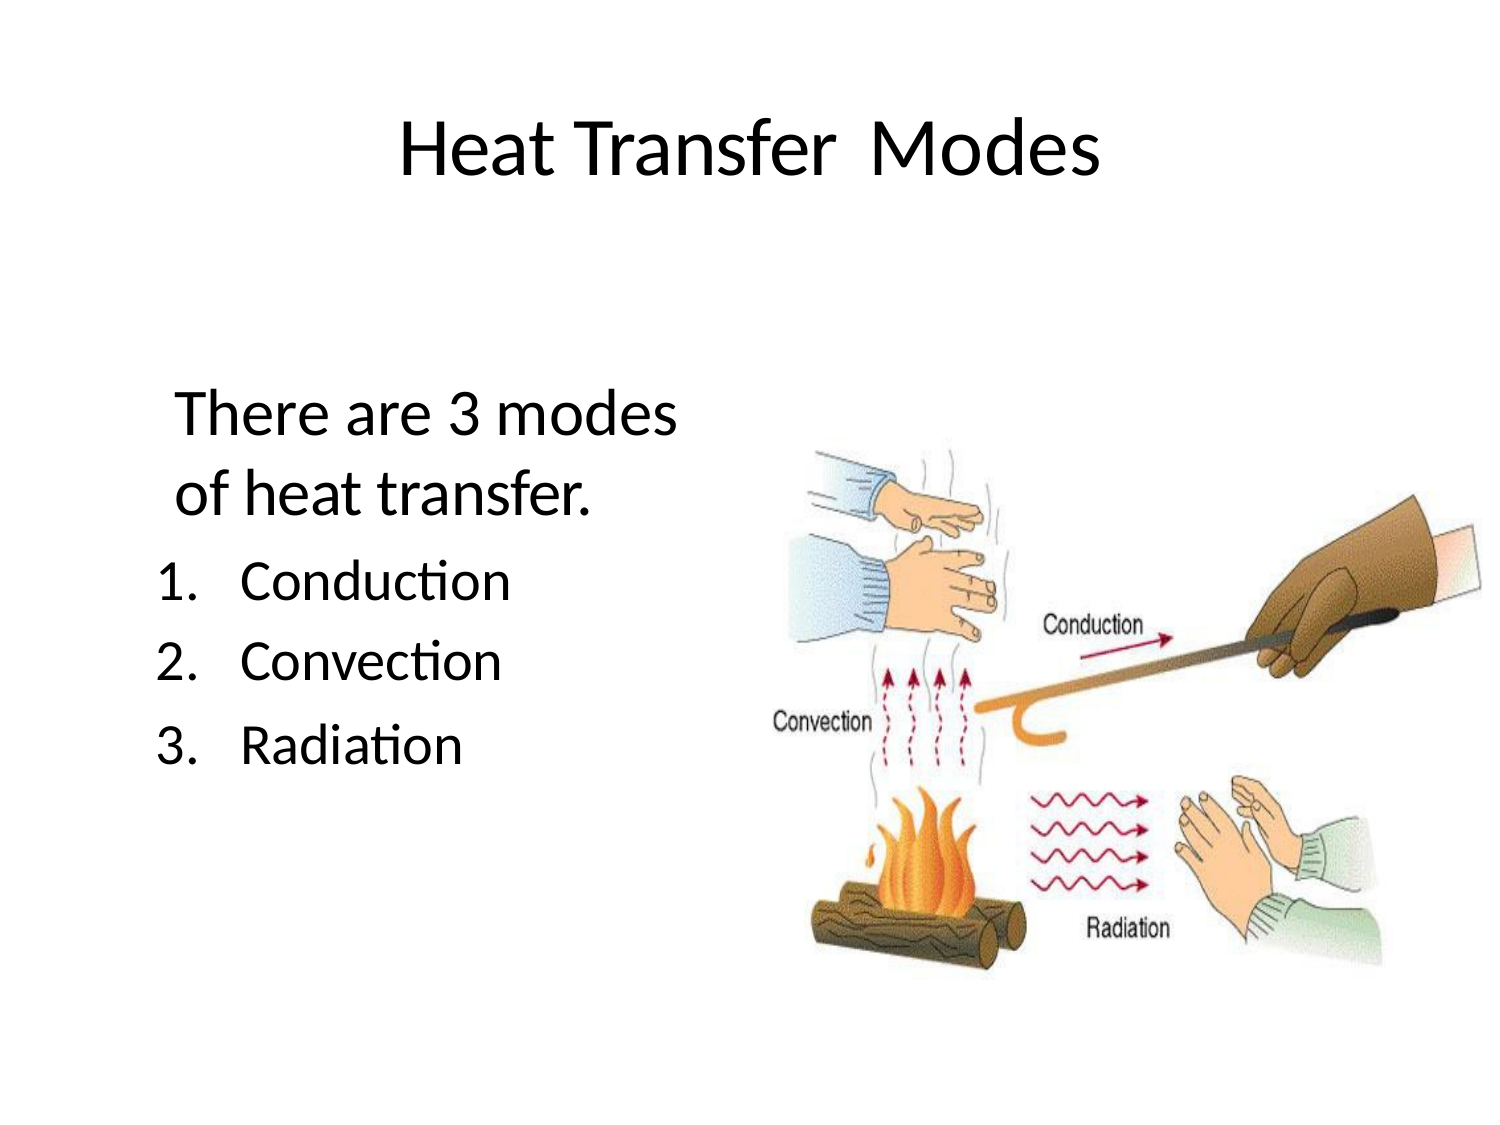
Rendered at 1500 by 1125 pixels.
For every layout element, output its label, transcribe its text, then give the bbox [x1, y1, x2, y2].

text_box There are 3 modes of heat transfer. [172, 376, 693, 528]
text_box Conduction Convection Radiation [237, 548, 523, 780]
text_box Modes [866, 102, 1117, 190]
text_box [762, 437, 1490, 980]
text_box 1. 2. 3. [153, 548, 211, 780]
text_box Heat Transfer [396, 102, 865, 190]
